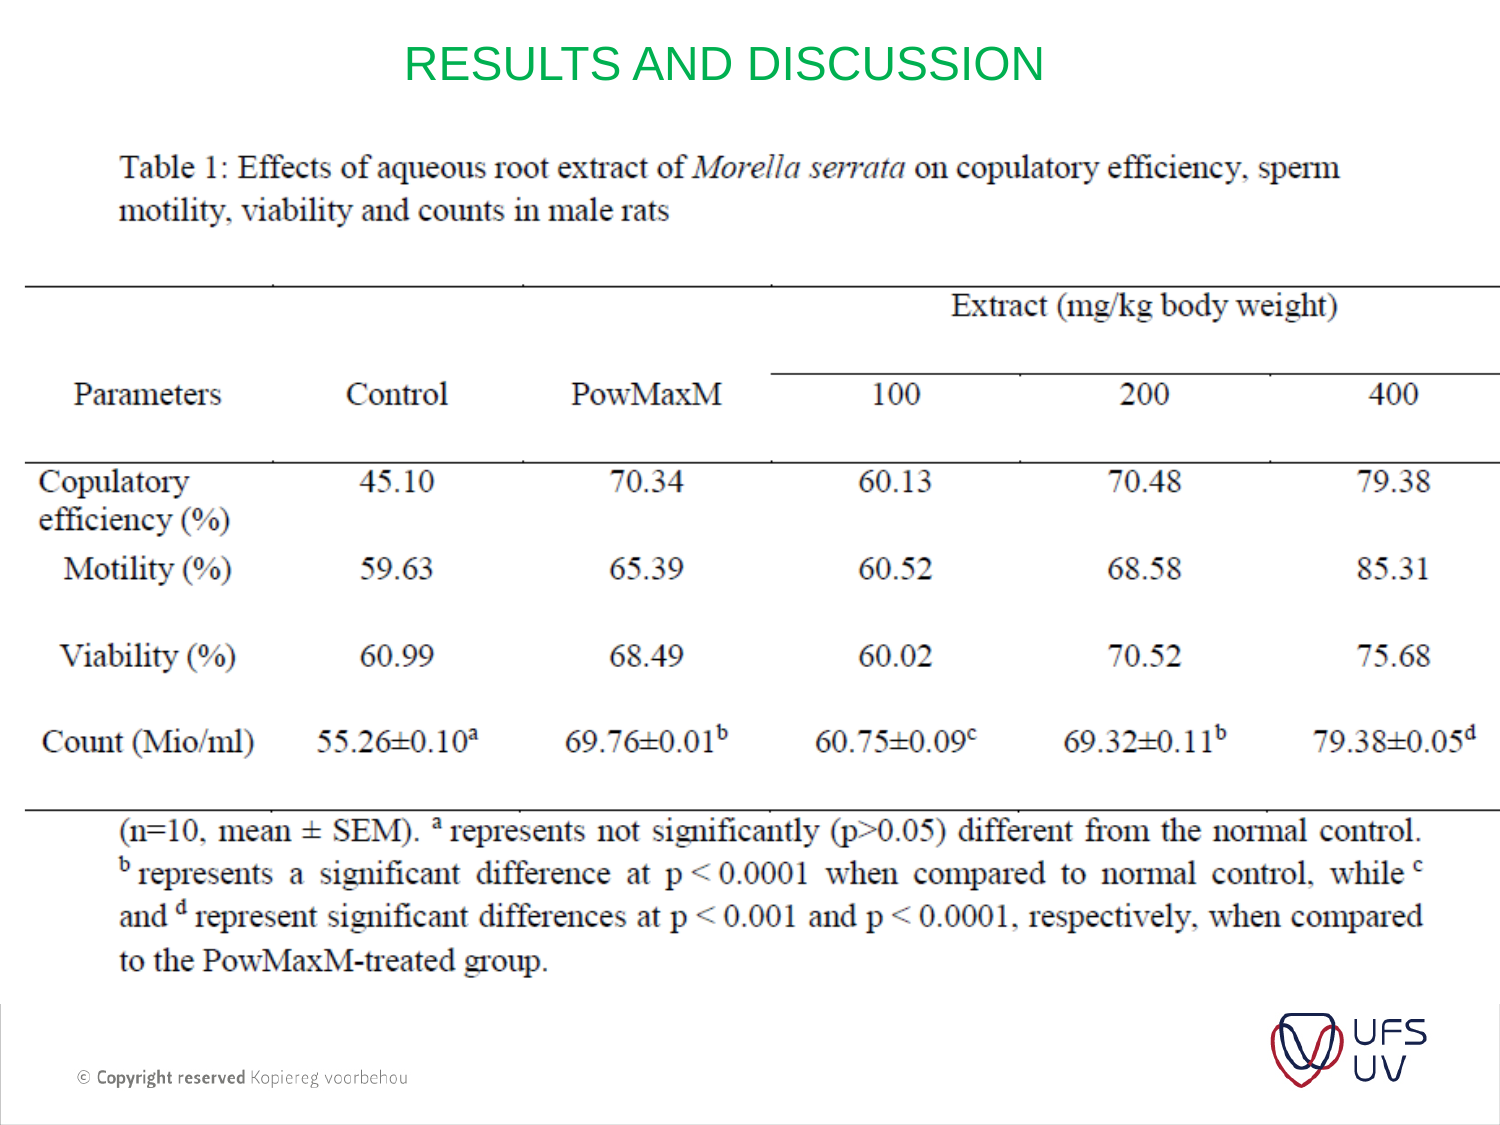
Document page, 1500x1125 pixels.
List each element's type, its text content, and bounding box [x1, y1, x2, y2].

title Results and discussion [50, 24, 1400, 98]
picture [0, 1004, 1500, 1125]
picture [24, 99, 1500, 988]
